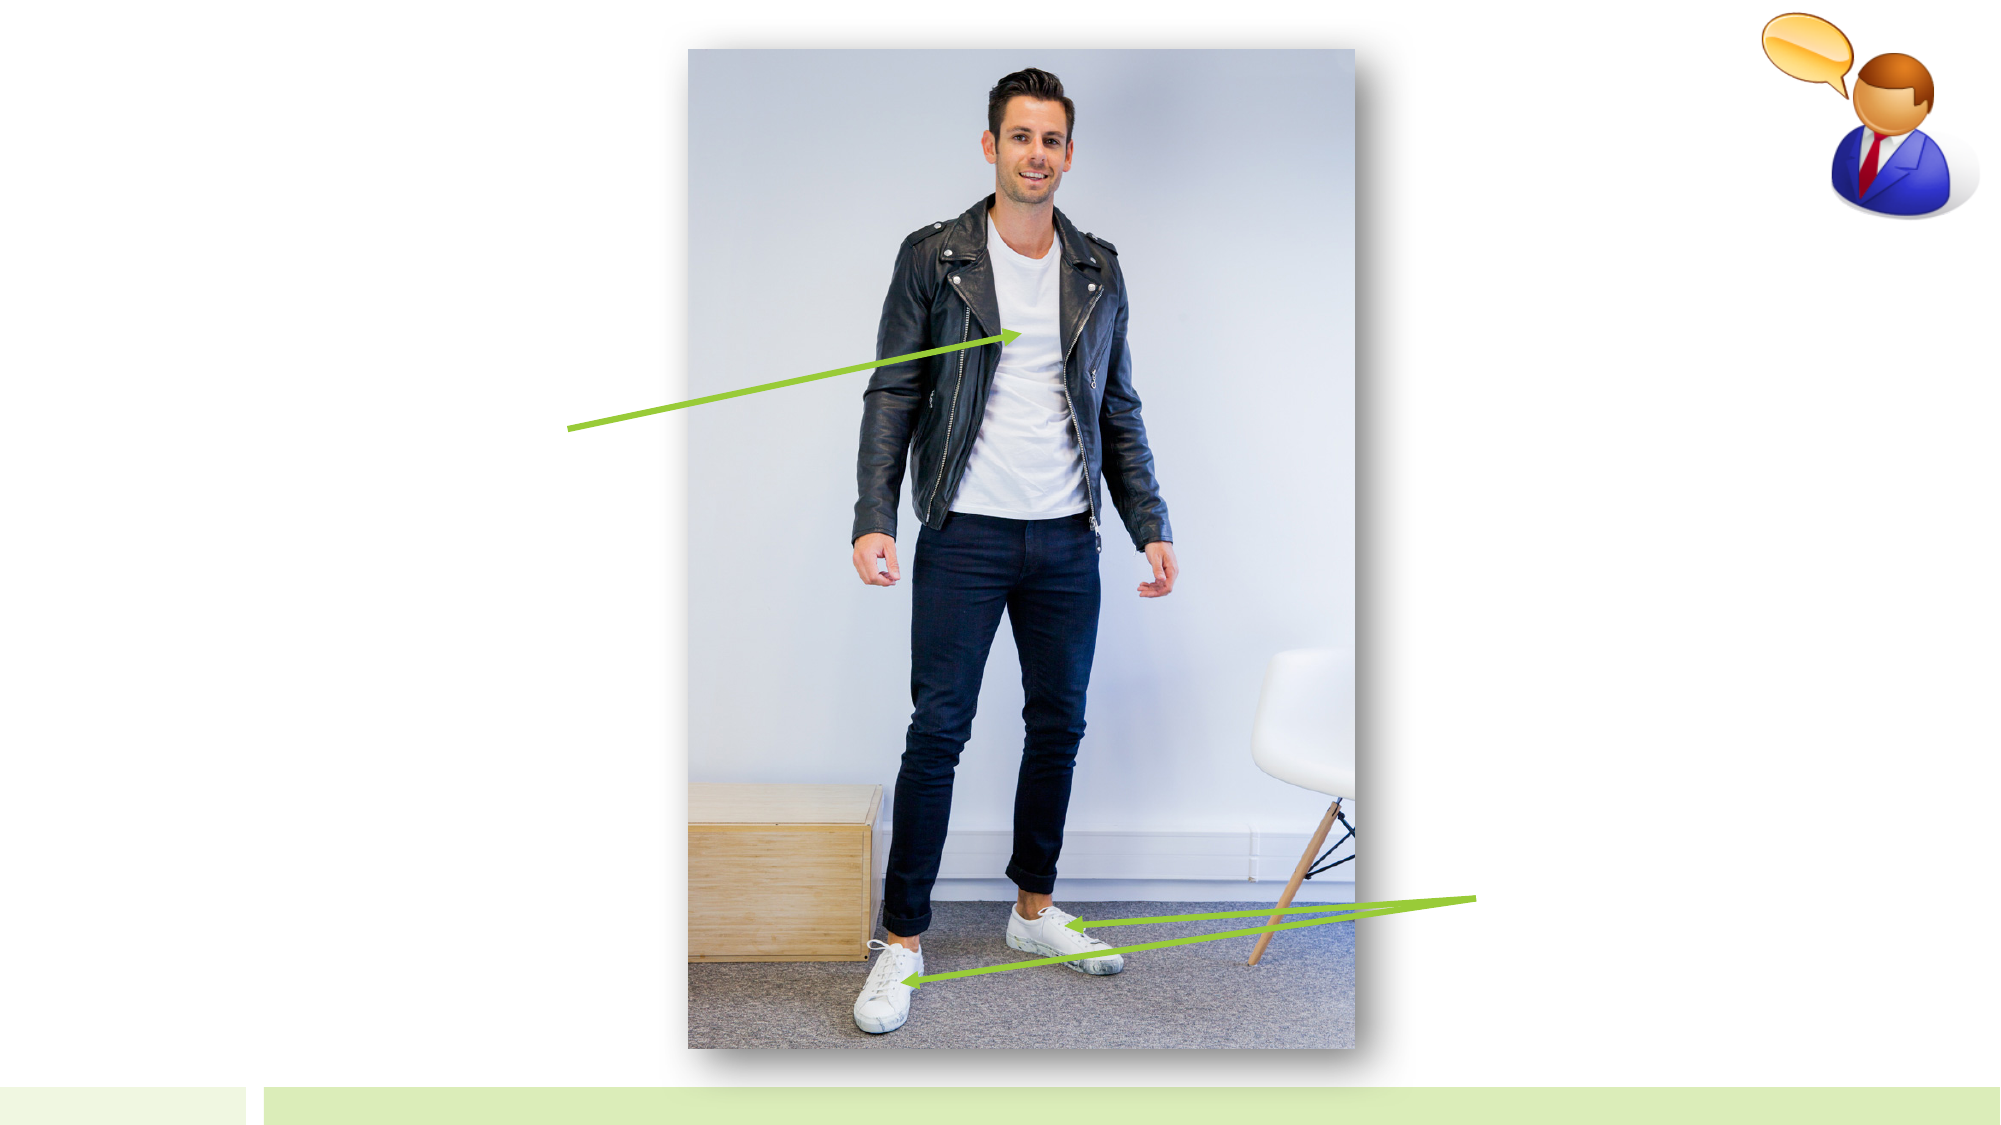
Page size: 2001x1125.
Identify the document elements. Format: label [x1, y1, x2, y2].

picture [688, 49, 1355, 1049]
text_box [567, 333, 1022, 430]
picture [1758, 2, 1983, 226]
text_box [900, 898, 1476, 983]
